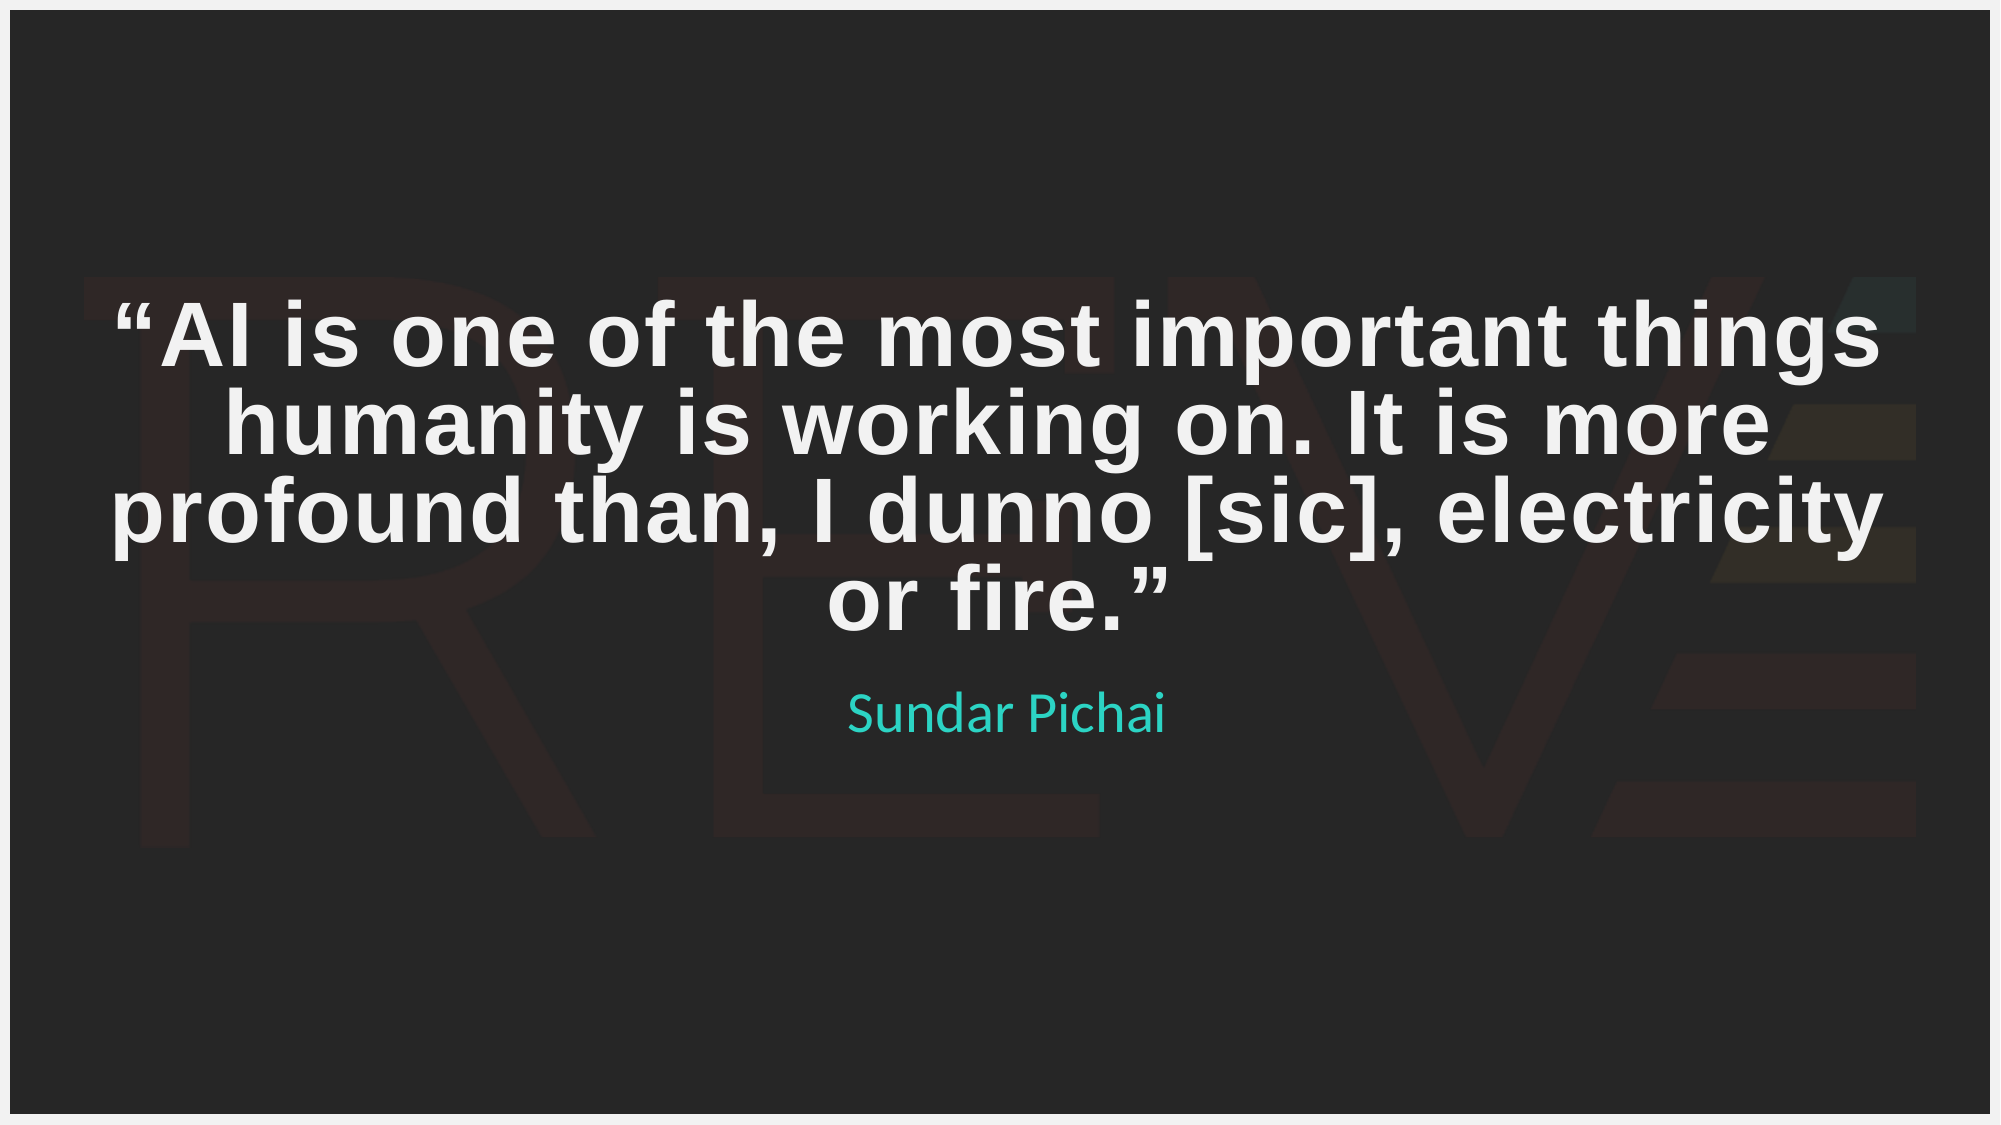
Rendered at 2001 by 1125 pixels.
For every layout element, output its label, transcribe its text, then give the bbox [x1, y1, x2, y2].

title “AI is one of the most important things humanity is working on. It is more profound than, I dunno [sic], electricity or fire.” [61, 288, 1939, 423]
list Sundar Pichai [603, 675, 1397, 788]
